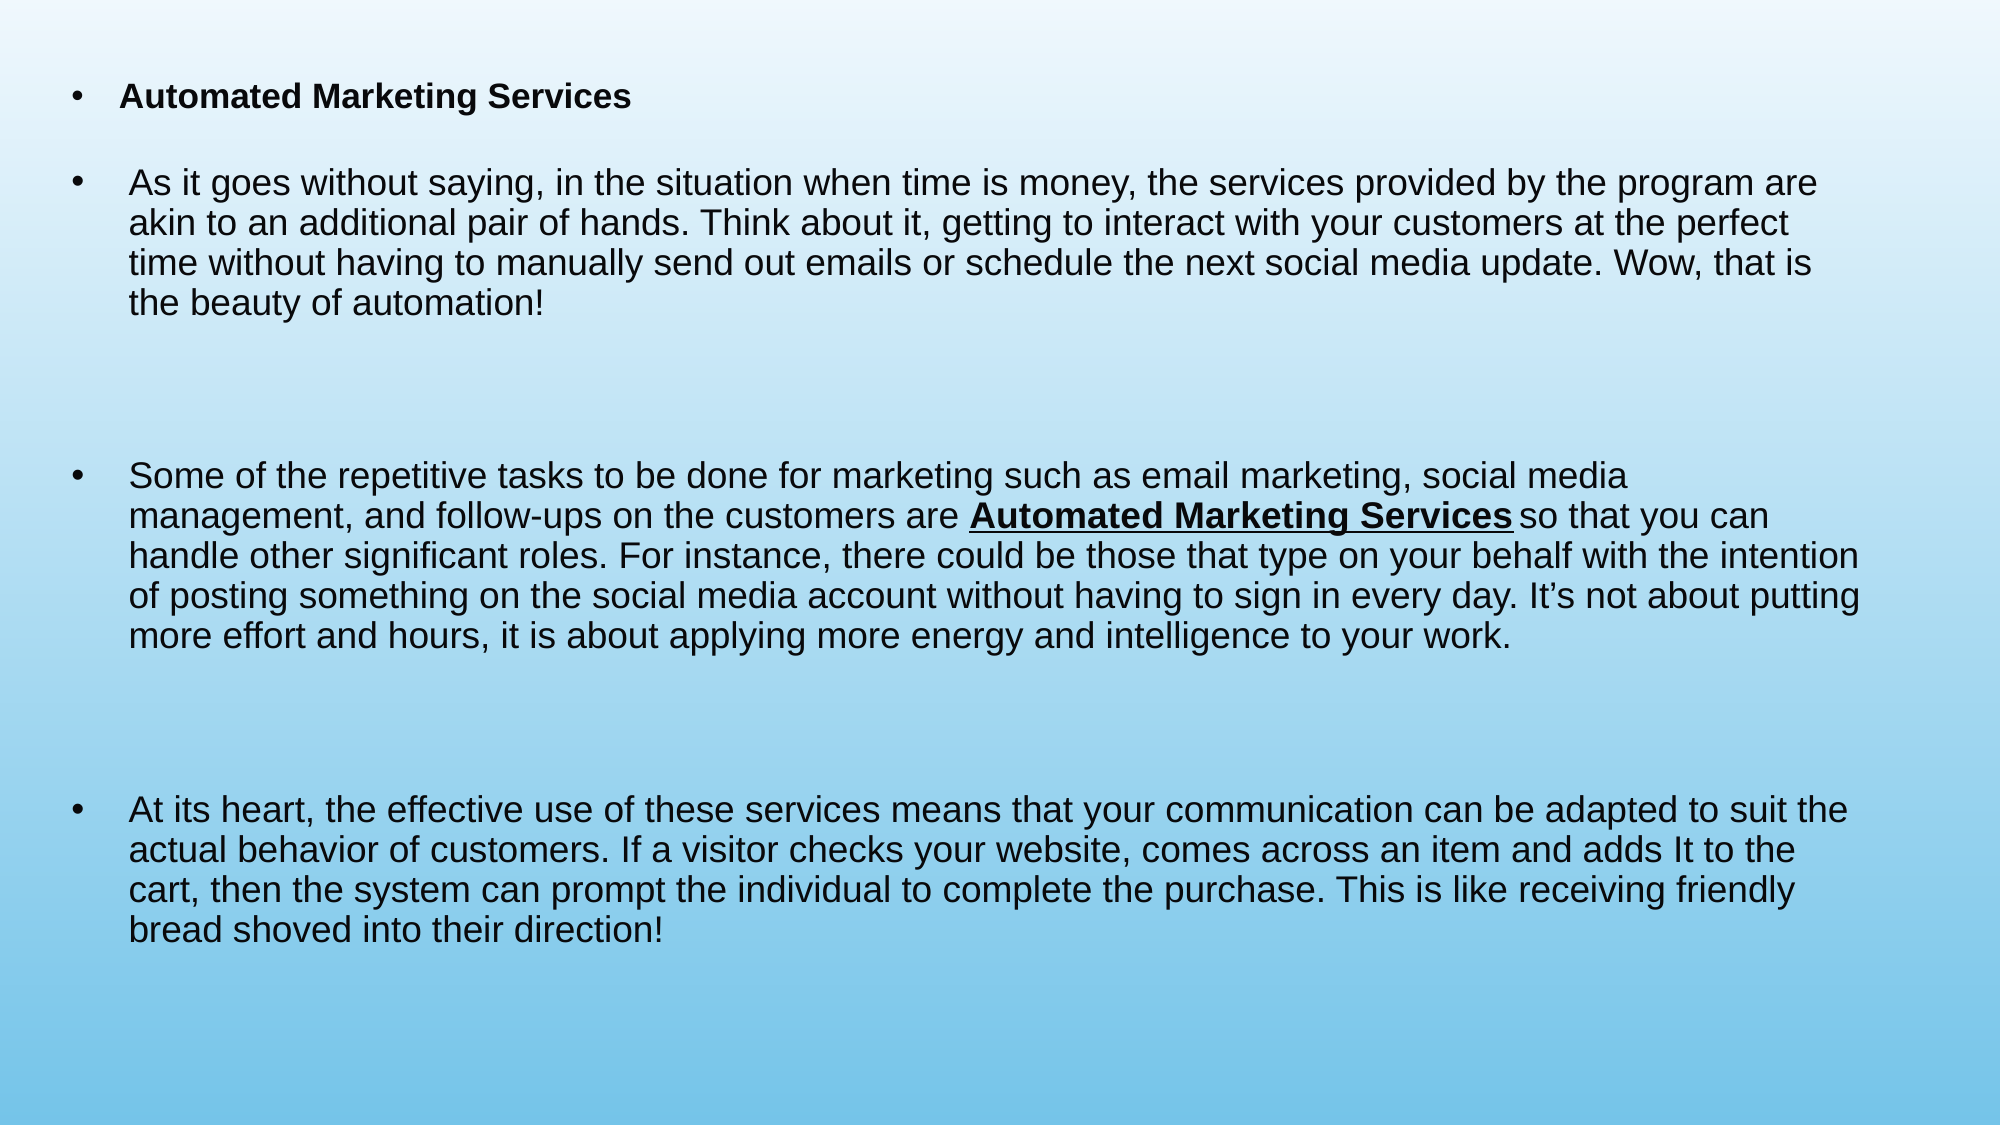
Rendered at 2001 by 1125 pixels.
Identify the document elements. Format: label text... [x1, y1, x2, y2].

subtitle Automated Marketing Services As it goes without saying, in the situation when time is money, the services provided by the program are akin to an additional pair of hands. Think about it, getting to interact with your customers at the perfect time without having to manually send out emails or schedule the next social media update. Wow, that is the beauty of automation! Some of the repetitive tasks to be done for marketing such as email marketing, social media management, and follow-ups on the customers are Automated Marketing Services so that you can handle other significant roles. For instance, there could be those that type on your behalf with the intention of posting something on the social media account without having to sign in every day. It’s not about putting more effort and hours, it is about applying more energy and intelligence to your work. At its heart, the effective use of these services means that your communication can be adapted to suit the actual behavior of customers. If a visitor checks your website, comes across an item and adds It to the cart, then the system can prompt the individual to complete the purchase. This is like receiving friendly bread shoved into their direction! [56, 70, 1878, 1104]
